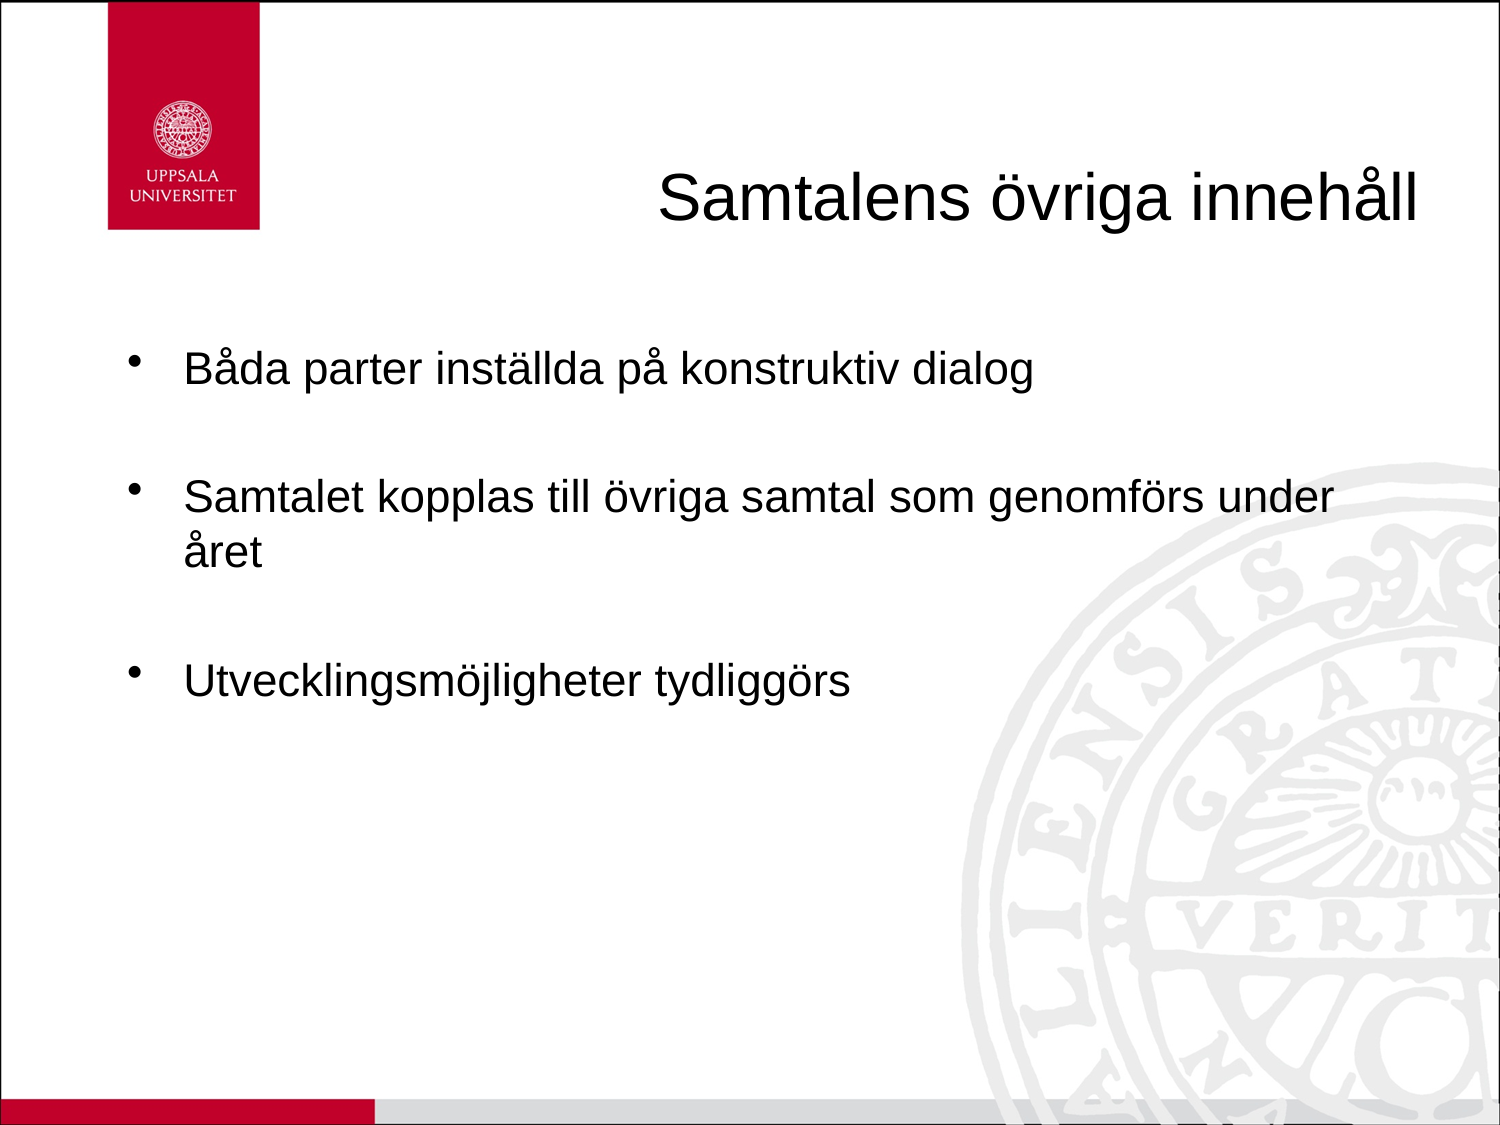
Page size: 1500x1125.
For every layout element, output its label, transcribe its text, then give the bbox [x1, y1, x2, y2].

title Samtalens övriga innehåll [289, 99, 1436, 288]
picture [0, 0, 1500, 1125]
list Båda parter inställda på konstruktiv dialog Samtalet kopplas till övriga samtal som genomförs under året Utvecklingsmöjligheter tydliggörs [112, 267, 1435, 943]
